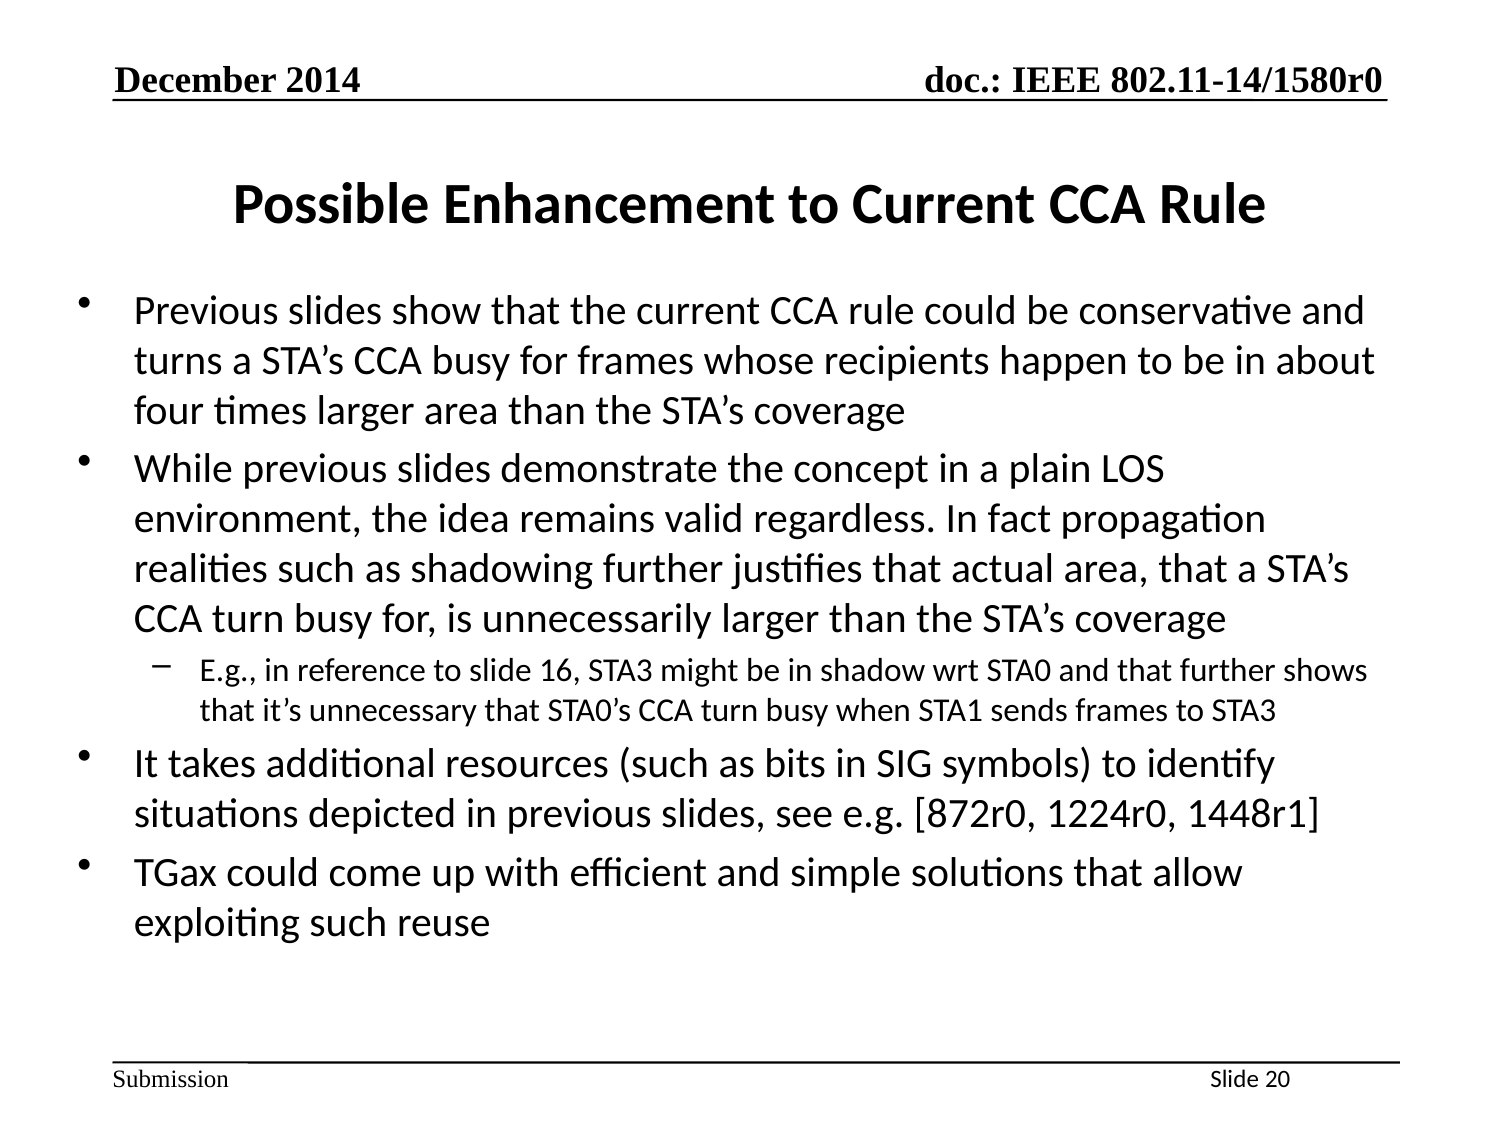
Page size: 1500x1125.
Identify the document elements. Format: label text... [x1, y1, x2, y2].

list Previous slides show that the current CCA rule could be conservative and turns a STA’s CCA busy for frames whose recipients happen to be in about four times larger area than the STA’s coverage While previous slides demonstrate the concept in a plain LOS environment, the idea remains valid regardless. In fact propagation realities such as shadowing further justifies that actual area, that a STA’s CCA turn busy for, is unnecessarily larger than the STA’s coverage E.g., in reference to slide 16, STA3 might be in shadow wrt STA0 and that further shows that it’s unnecessary that STA0’s CCA turn busy when STA1 sends frames to STA3 It takes additional resources (such as bits in SIG symbols) to identify situations depicted in previous slides, see e.g. [872r0, 1224r0, 1448r1] TGax could come up with efficient and simple solutions that allow exploiting such reuse [62, 274, 1401, 1032]
title Possible Enhancement to Current CCA Rule [112, 112, 1388, 274]
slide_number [114, 54, 368, 101]
slide_number Slide 20 [1099, 1061, 1402, 1093]
